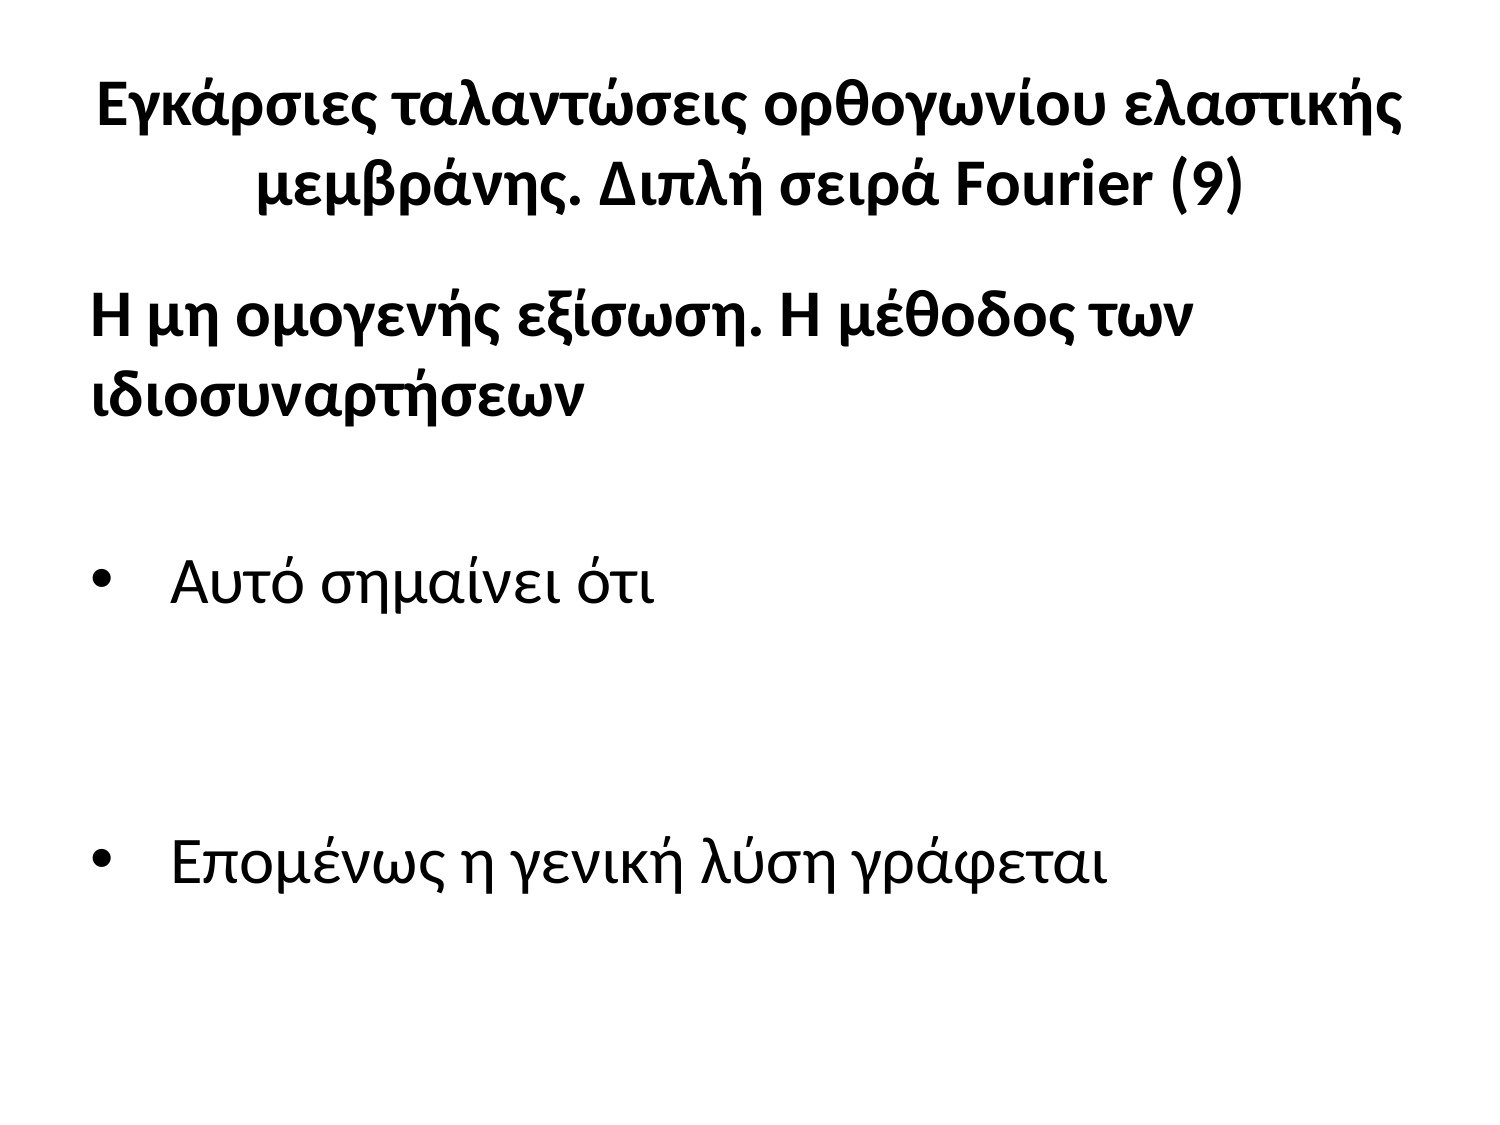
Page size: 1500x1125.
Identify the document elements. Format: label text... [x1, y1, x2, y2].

title Εγκάρσιες ταλαντώσεις ορθογωνίου ελαστικής μεμβράνης. Διπλή σειρά Fourier (9) [75, 45, 1425, 233]
